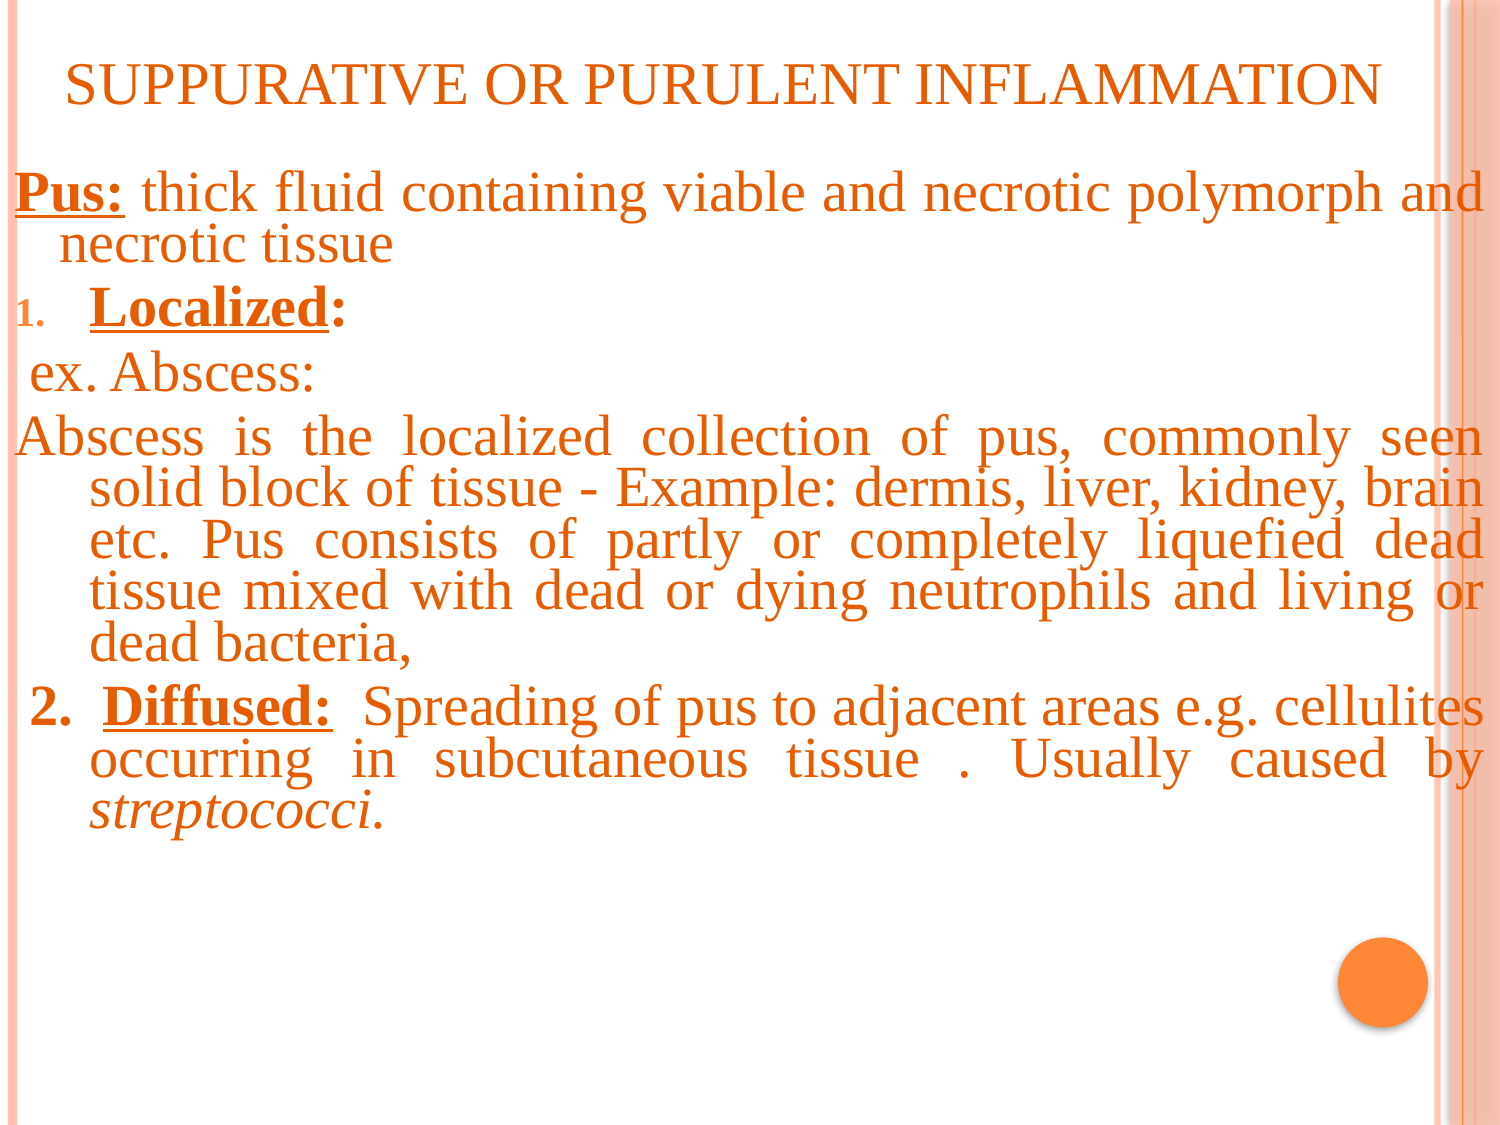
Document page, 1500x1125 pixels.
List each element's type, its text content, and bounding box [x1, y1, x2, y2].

title Suppurative or purulent inflammation [50, 0, 1400, 125]
list Pus: thick fluid containing viable and necrotic polymorph and necrotic tissue Localized: ex. Abscess: Abscess is the localized collection of pus, commonly seen solid block of tissue - Example: dermis, liver, kidney, brain etc. Pus consists of partly or completely liquefied dead tissue mixed with dead or dying neutrophils and living or dead bacteria, 2. Diffused: Spreading of pus to adjacent areas e.g. cellulites occurring in subcutaneous tissue . Usually caused by streptococci. [0, 162, 1500, 1125]
